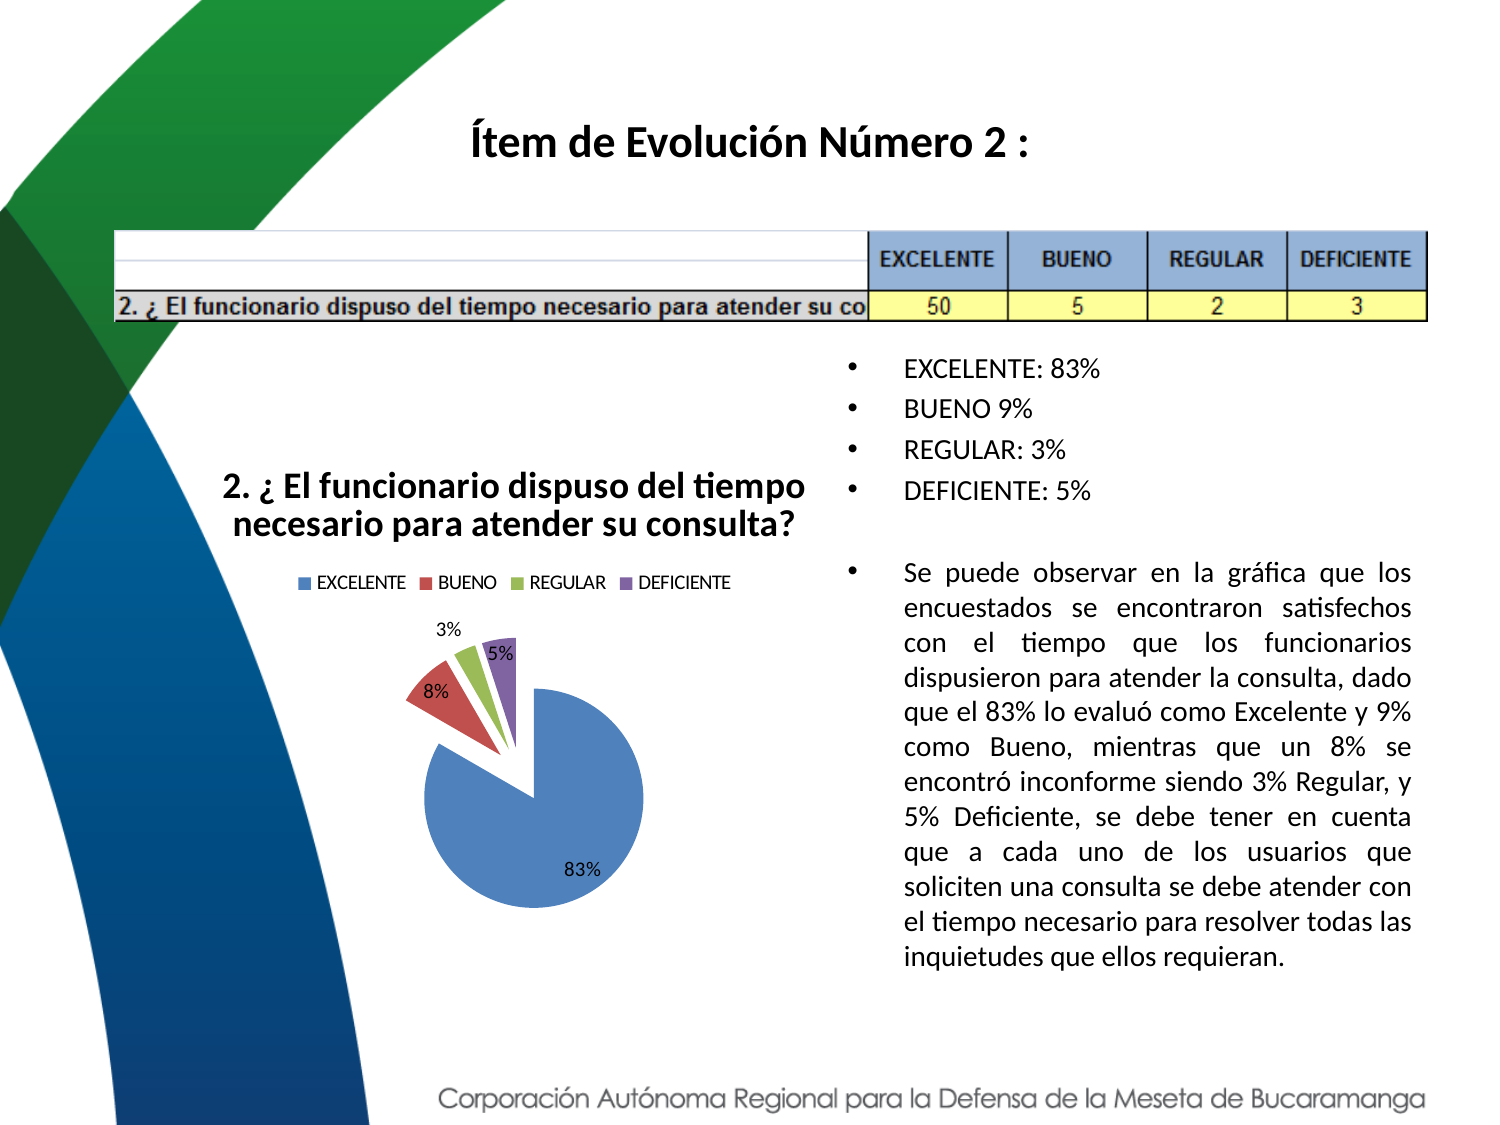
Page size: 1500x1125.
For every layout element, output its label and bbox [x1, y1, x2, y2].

picture [0, 0, 1500, 1125]
chart [113, 441, 916, 922]
